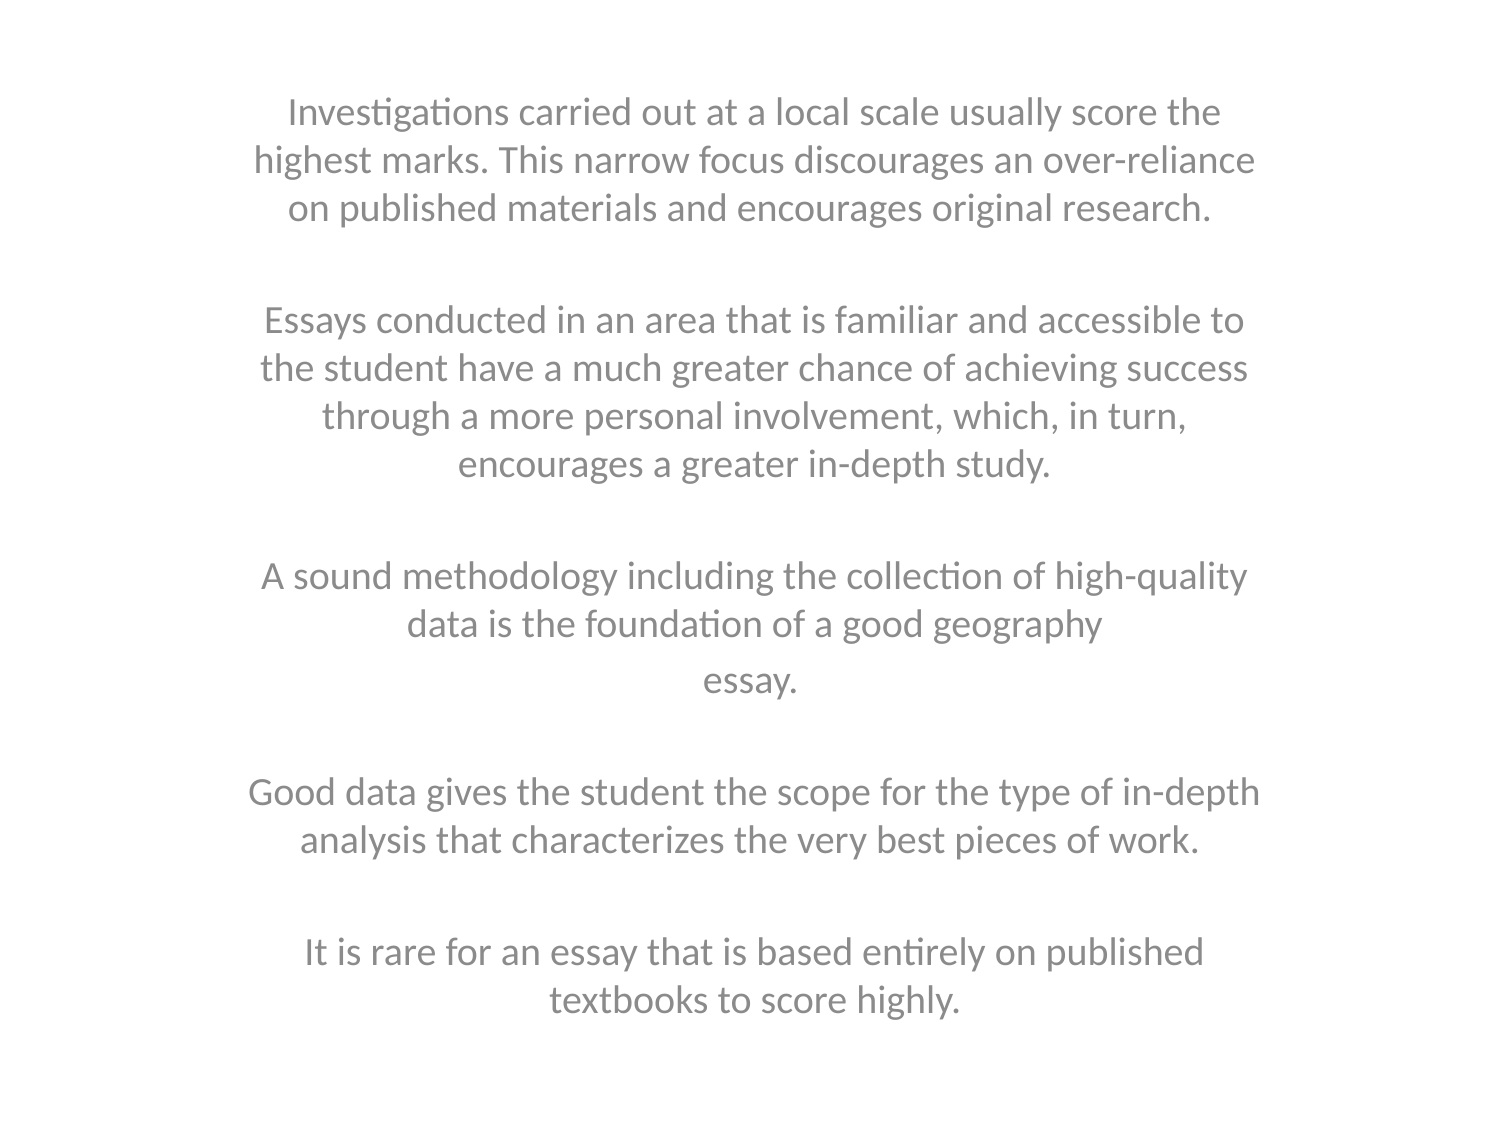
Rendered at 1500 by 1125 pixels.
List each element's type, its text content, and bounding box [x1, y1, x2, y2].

subtitle Investigations carried out at a local scale usually score the highest marks. This narrow focus discourages an over-reliance on published materials and encourages original research. Essays conducted in an area that is familiar and accessible to the student have a much greater chance of achieving success through a more personal involvement, which, in turn, encourages a greater in-depth study. A sound methodology including the collection of high-quality data is the foundation of a good geography essay. Good data gives the student the scope for the type of in-depth analysis that characterizes the very best pieces of work. It is rare for an essay that is based entirely on published textbooks to score highly. [230, 78, 1281, 1090]
